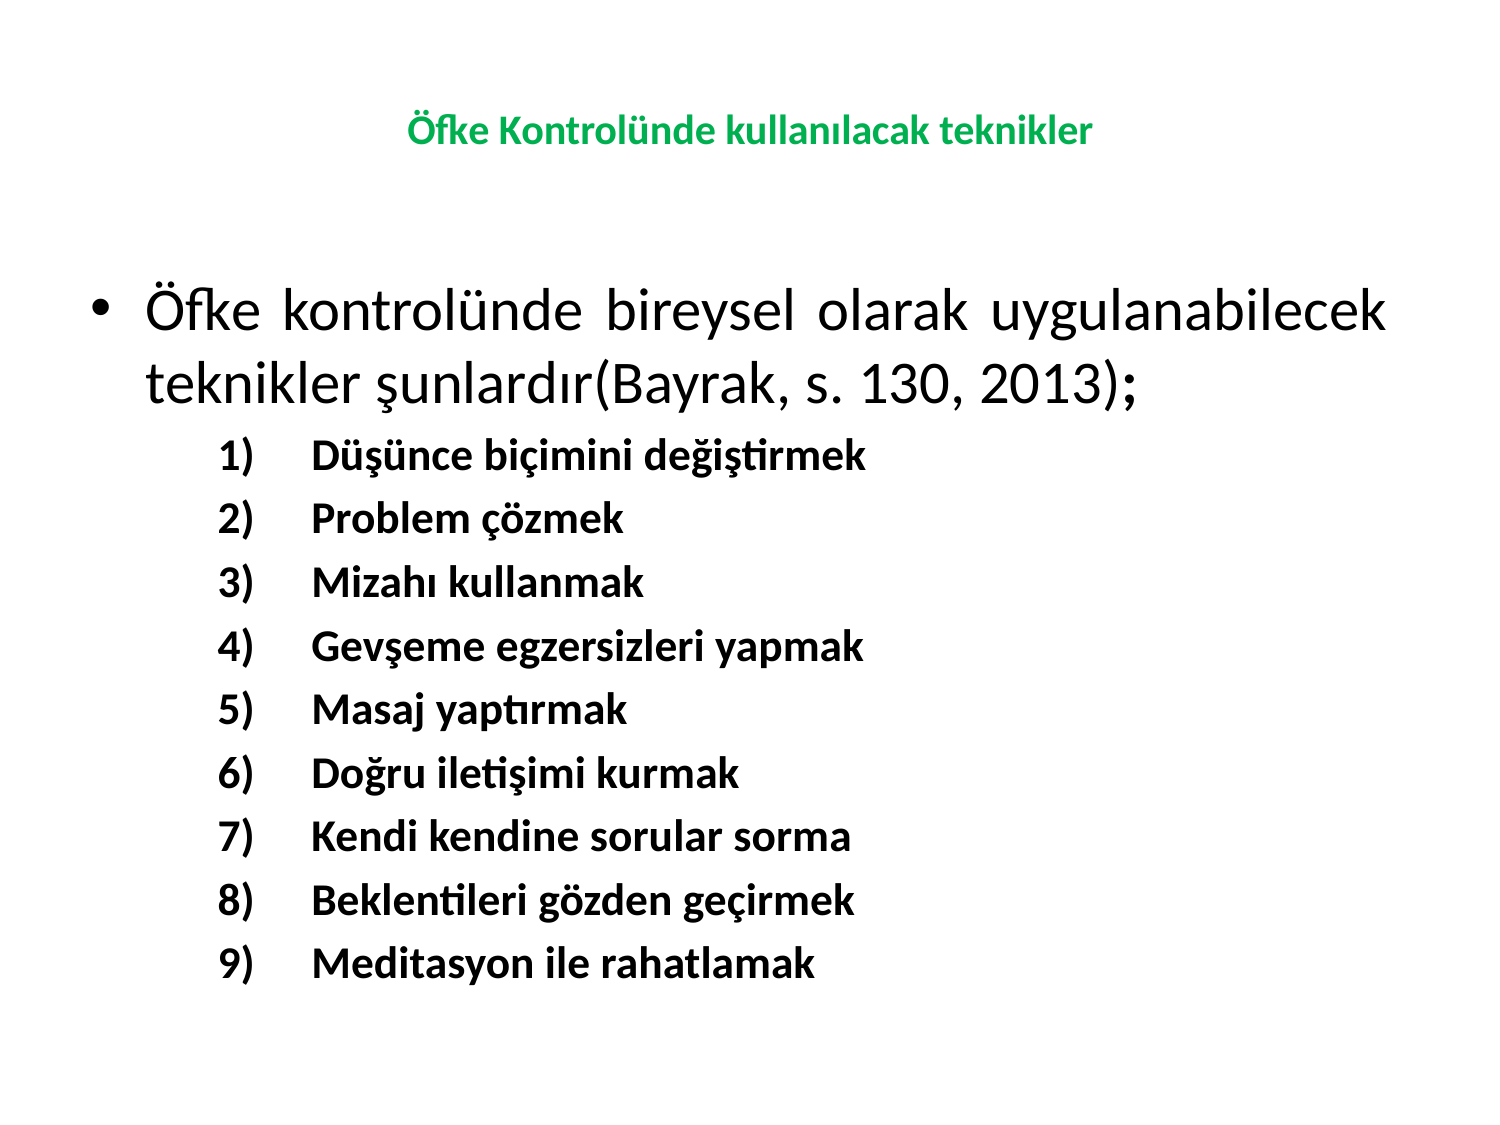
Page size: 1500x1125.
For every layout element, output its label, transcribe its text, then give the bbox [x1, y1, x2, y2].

title Öfke Kontrolünde kullanılacak teknikler [75, 45, 1425, 233]
list Öfke kontrolünde bireysel olarak uygulanabilecek teknikler şunlardır(Bayrak, s. 130, 2013); Düşünce biçimini değiştirmek Problem çözmek Mizahı kullanmak Gevşeme egzersizleri yapmak Masaj yaptırmak Doğru iletişimi kurmak Kendi kendine sorular sorma Beklentileri gözden geçirmek Meditasyon ile rahatlamak [75, 262, 1425, 1005]
